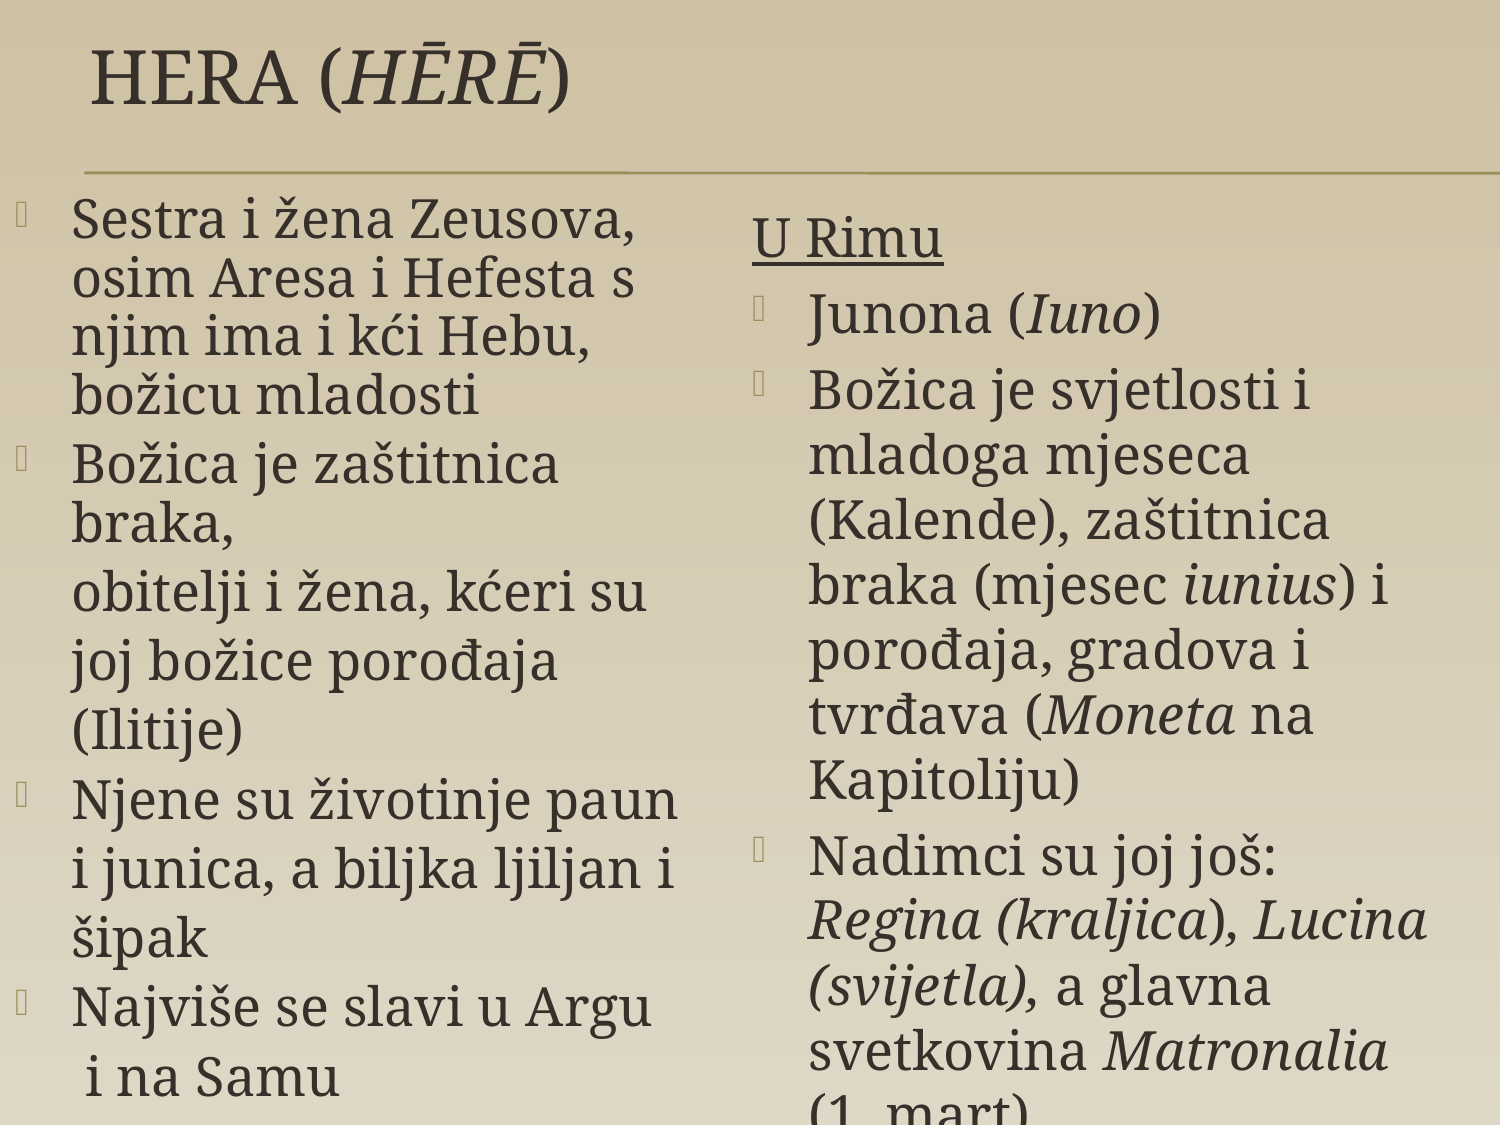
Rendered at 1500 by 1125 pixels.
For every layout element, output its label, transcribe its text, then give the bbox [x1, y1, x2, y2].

title Hera (Hērē) [75, 0, 1425, 149]
list Sestra i žena Zeusova, osim Aresa i Hefesta s njim ima i kći Hebu, božicu mladosti Božica je zaštitnica braka, obitelji i žena, kćeri su joj božice porođaja (Ilitije) Njene su životinje paun i junica, a biljka ljiljan i šipak Najviše se slavi u Argu i na Samu [0, 184, 738, 1094]
list U Rimu Junona (Iuno) Božica je svjetlosti i mladoga mjeseca (Kalende), zaštitnica braka (mjesec iunius) i porođaja, gradova i tvrđava (Moneta na Kapitoliju) Nadimci su joj još: Regina (kraljica), Lucina (svijetla), a glavna svetkovina Matronalia (1. mart) [737, 196, 1447, 1094]
